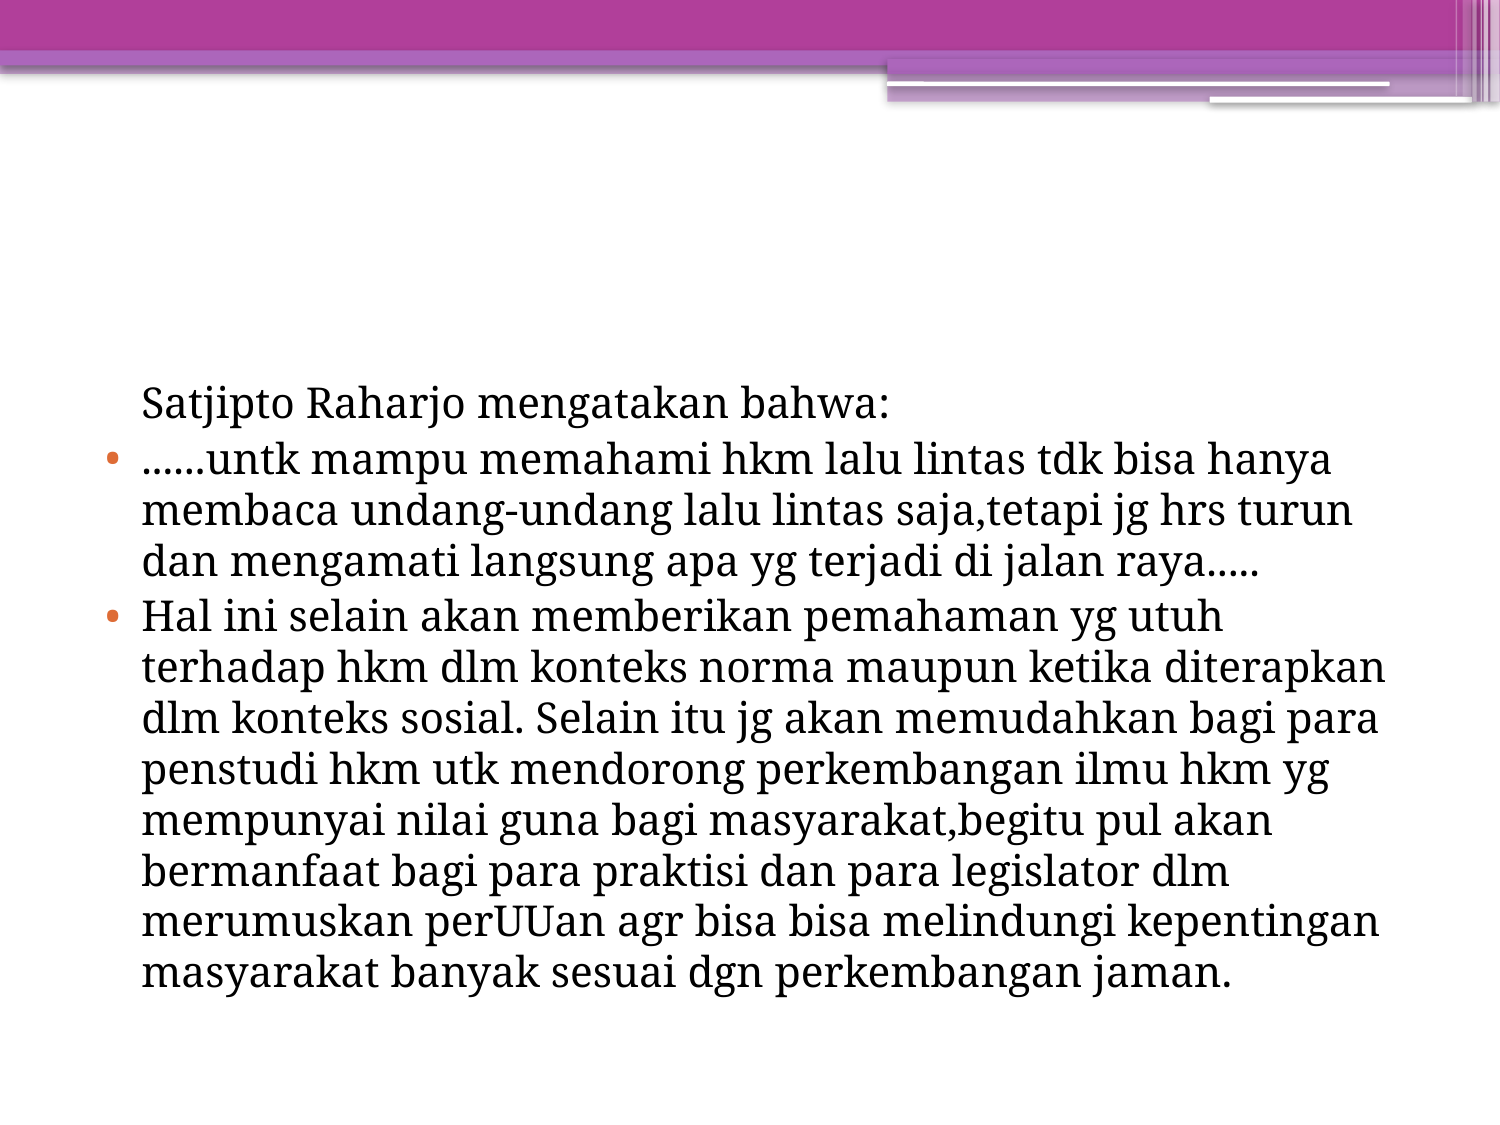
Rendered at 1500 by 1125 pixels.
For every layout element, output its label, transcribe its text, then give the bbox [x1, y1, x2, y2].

list Satjipto Raharjo mengatakan bahwa: ......untk mampu memahami hkm lalu lintas tdk bisa hanya membaca undang-undang lalu lintas saja,tetapi jg hrs turun dan mengamati langsung apa yg terjadi di jalan raya..... Hal ini selain akan memberikan pemahaman yg utuh terhadap hkm dlm konteks norma maupun ketika diterapkan dlm konteks sosial. Selain itu jg akan memudahkan bagi para penstudi hkm utk mendorong perkembangan ilmu hkm yg mempunyai nilai guna bagi masyarakat,begitu pul akan bermanfaat bagi para praktisi dan para legislator dlm merumuskan perUUan agr bisa bisa melindungi kepentingan masyarakat banyak sesuai dgn perkembangan jaman. [75, 368, 1425, 1079]
